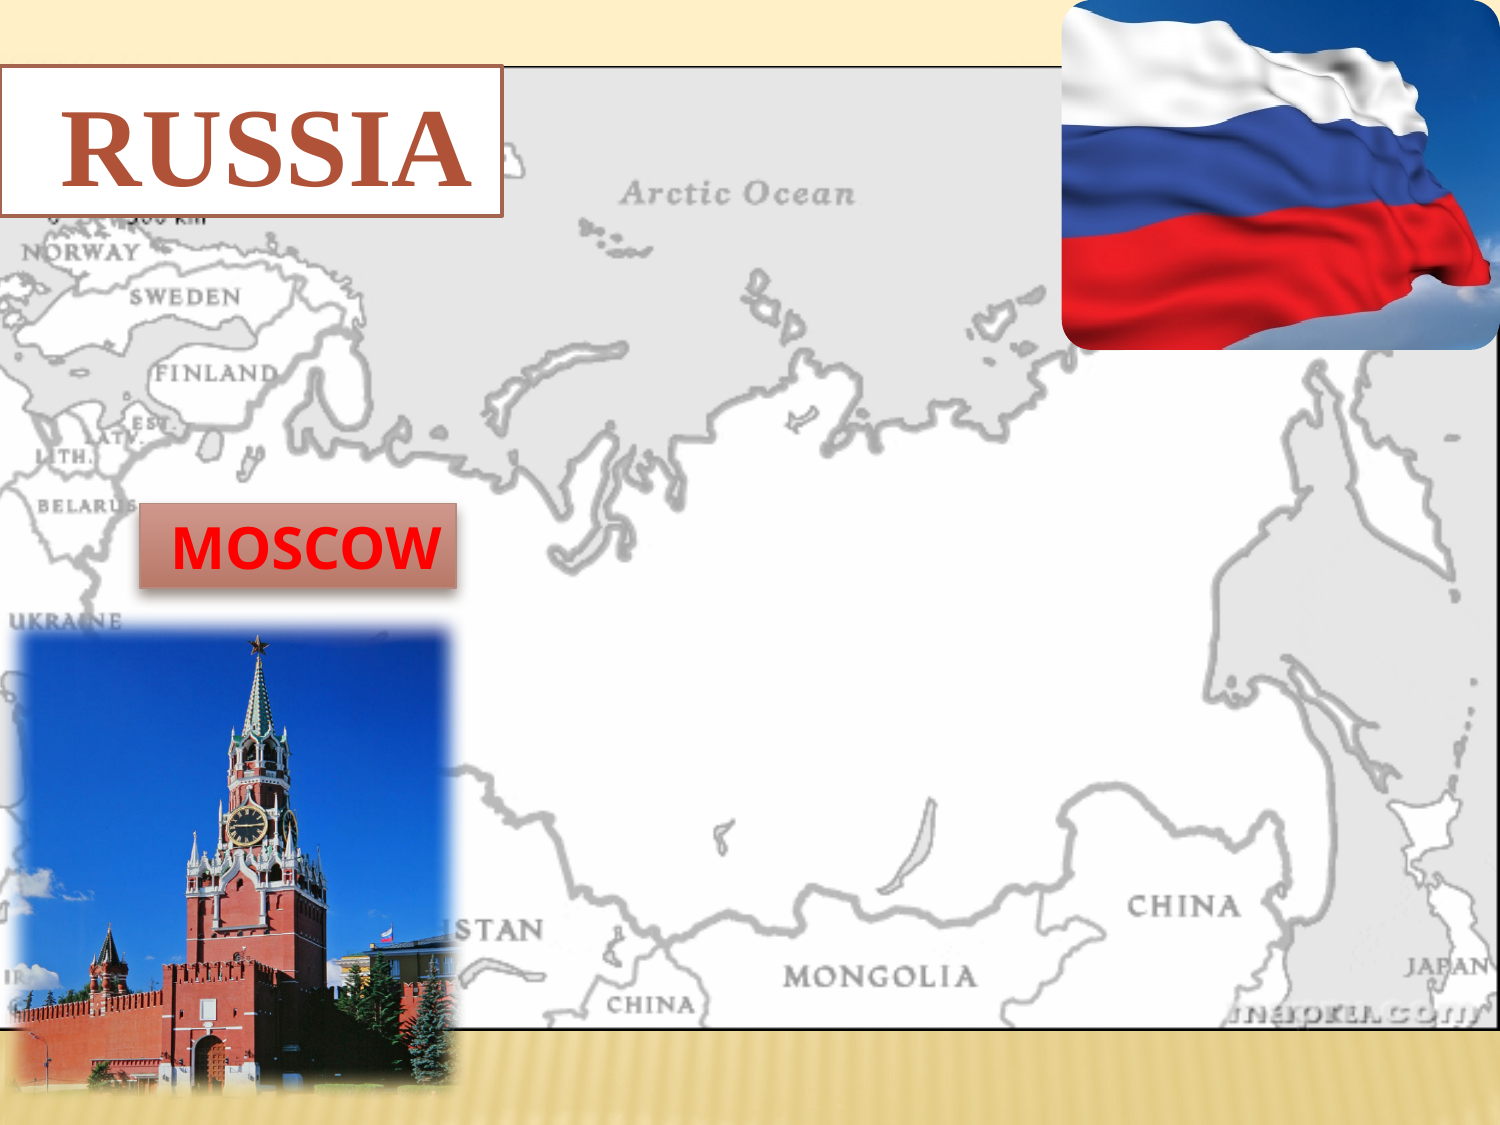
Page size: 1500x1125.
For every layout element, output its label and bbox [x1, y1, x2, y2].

picture [0, 609, 467, 1101]
picture [1061, 0, 1500, 351]
list [0, 66, 1500, 1031]
